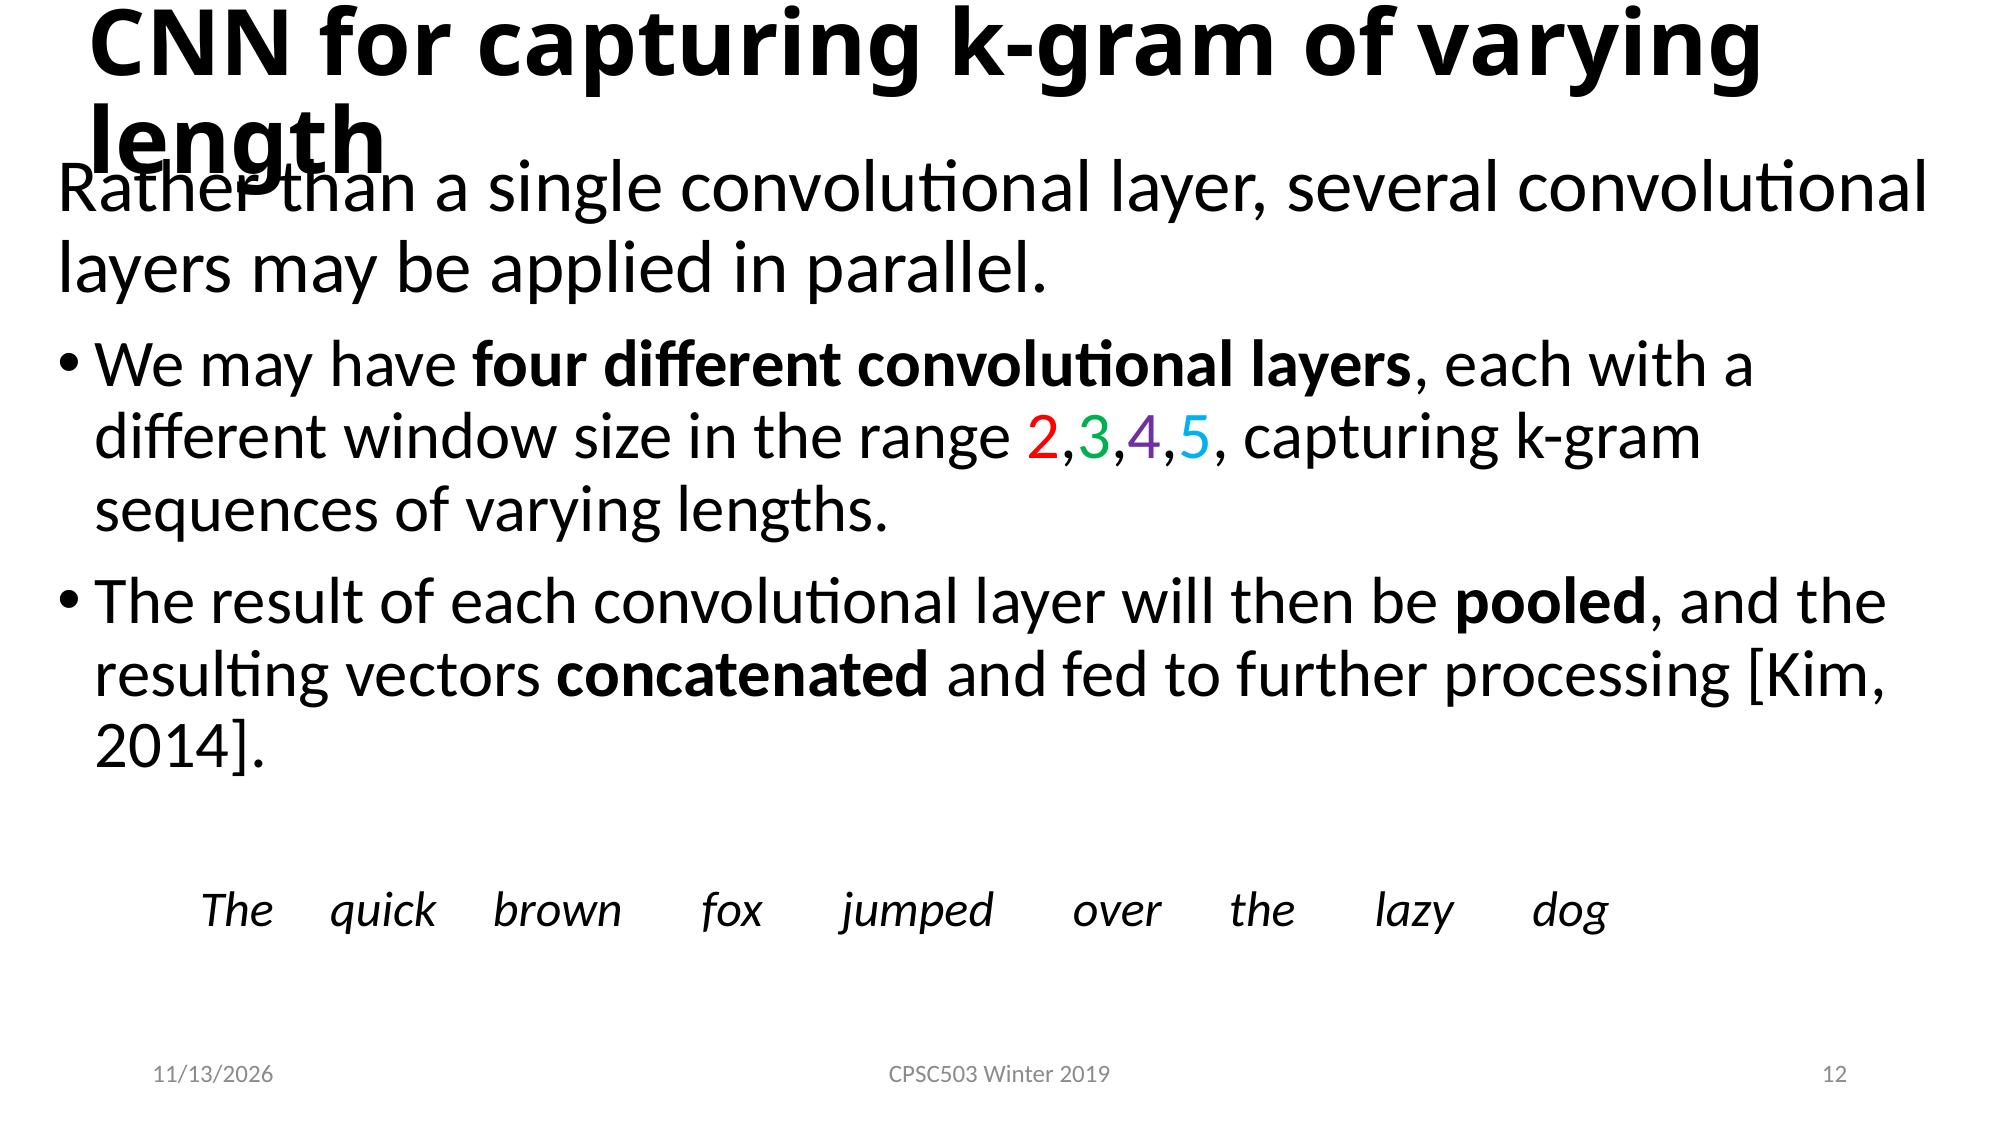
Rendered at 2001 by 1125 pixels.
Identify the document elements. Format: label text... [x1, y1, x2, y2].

slide_number 12 [1412, 1042, 1863, 1103]
title CNN for capturing k-gram of varying length [72, 0, 1798, 139]
footer CPSC503 Winter 2019 [662, 1042, 1338, 1103]
text_box The quick brown fox jumped over the lazy dog [185, 875, 1892, 1004]
list Rather than a single convolutional layer, several convolutional layers may be applied in parallel. We may have four different convolutional layers, each with a different window size in the range 2,3,4,5, capturing k-gram sequences of varying lengths. The result of each convolutional layer will then be pooled, and the resulting vectors concatenated and fed to further processing [Kim, 2014]. [42, 139, 1954, 810]
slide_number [137, 1042, 588, 1103]
